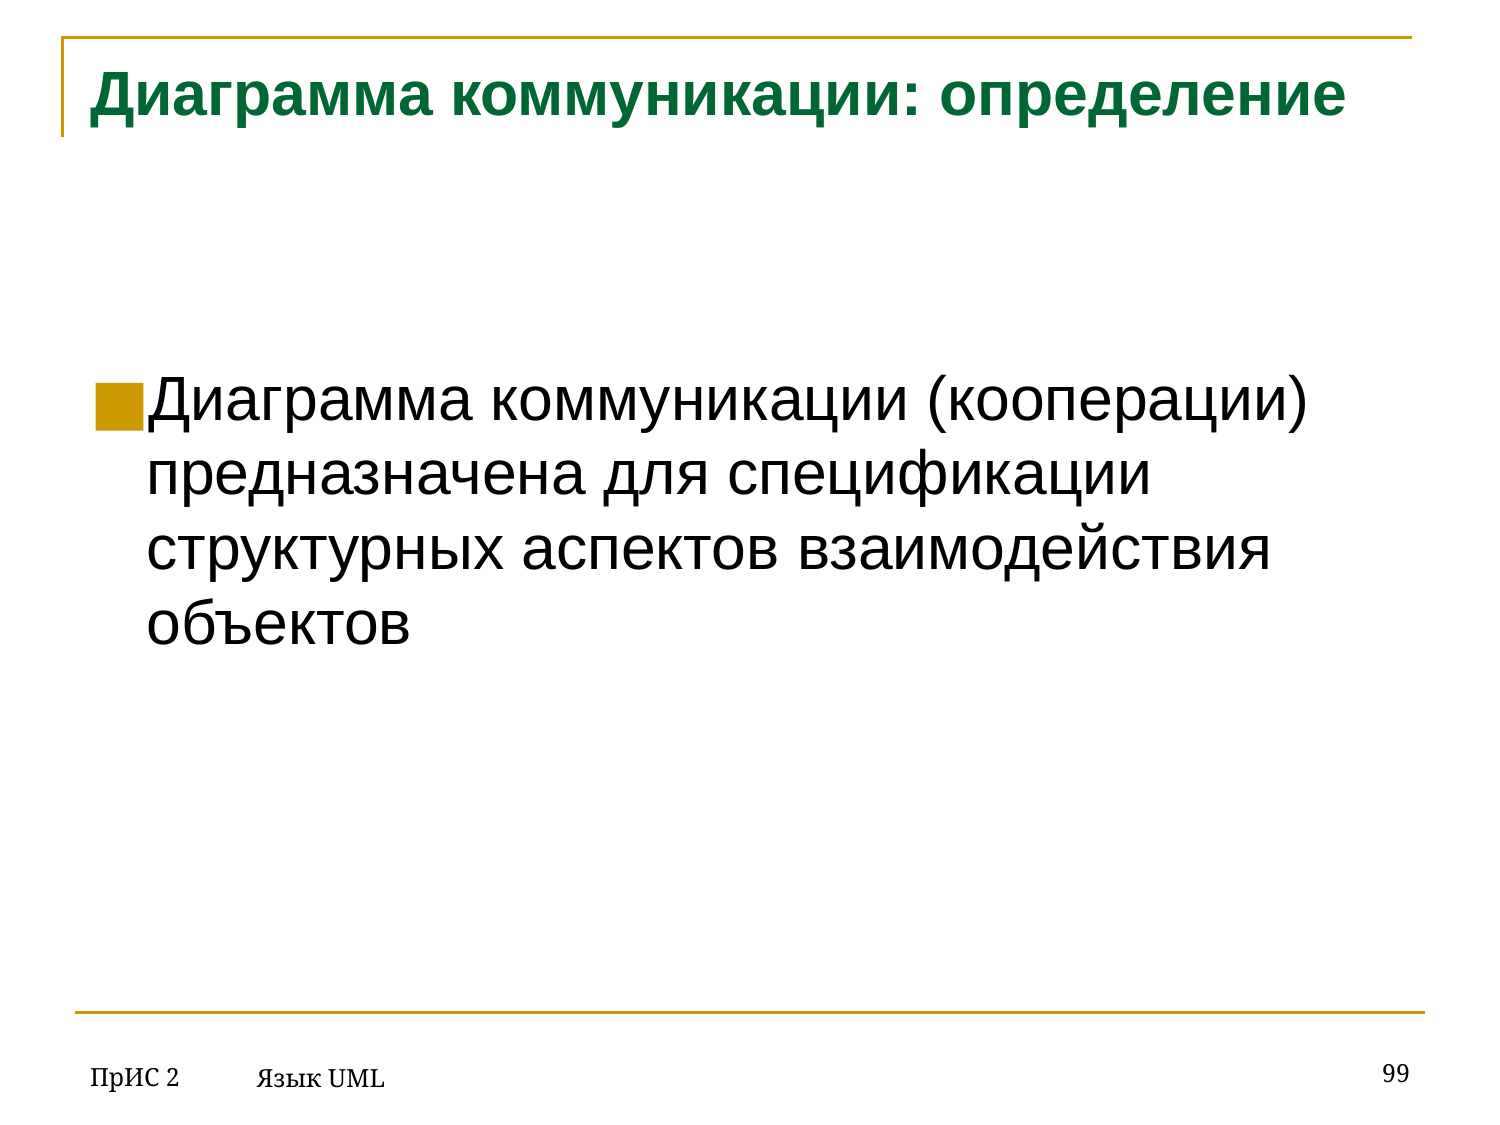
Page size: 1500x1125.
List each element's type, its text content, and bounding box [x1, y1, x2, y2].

text_box ПрИС 2 [74, 1024, 219, 1100]
text_box ‹#› [1340, 1024, 1425, 1100]
list Диаграмма коммуникации (кооперации) предназначена для спецификации структурных аспектов взаимодействия объектов [75, 262, 1425, 1006]
title Диаграмма коммуникации: определение [75, 45, 1425, 262]
text_box Язык UML [242, 1024, 1329, 1100]
